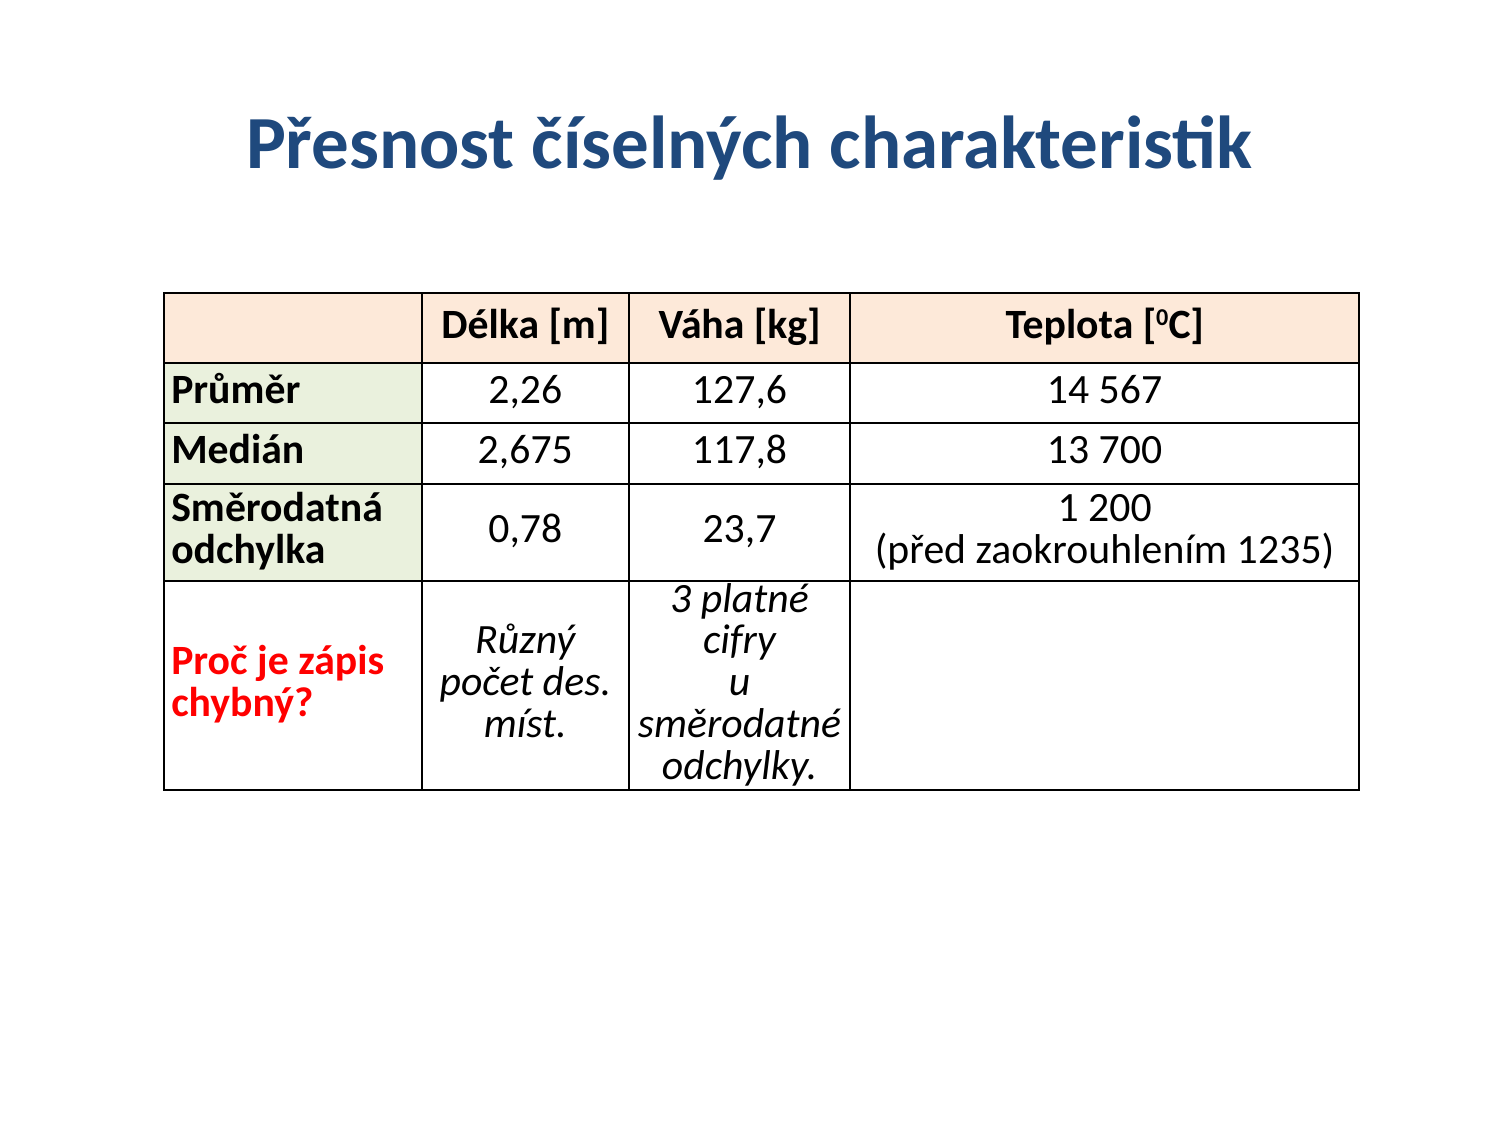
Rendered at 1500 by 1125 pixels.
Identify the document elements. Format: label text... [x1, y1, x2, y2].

table_cell 2,675 [423, 424, 628, 483]
table_cell 0,78 [423, 485, 628, 580]
table_cell 23,7 [630, 485, 849, 580]
table_cell 117,8 [630, 424, 849, 483]
table_cell Průměr [165, 364, 421, 422]
table_cell Proč je zápis chybný? [165, 582, 421, 789]
table_cell 1 200 (před zaokrouhlením 1235) [851, 485, 1358, 580]
table_cell Různý počet des. míst. [423, 582, 628, 789]
table_cell 2,26 [423, 364, 628, 422]
table_header Teplota [0C] [851, 294, 1358, 362]
table_header [165, 294, 421, 362]
title Přesnost číselných charakteristik [75, 45, 1425, 233]
table_header Délka [m] [423, 294, 628, 362]
table_header Váha [kg] [630, 294, 849, 362]
table_cell 13 700 [851, 424, 1358, 483]
table_cell 127,6 [630, 364, 849, 422]
table_cell [851, 582, 1358, 789]
table_cell Směrodatná odchylka [165, 485, 421, 580]
table_cell 14 567 [851, 364, 1358, 422]
table_cell Medián [165, 424, 421, 483]
table_cell 3 platné cifry u směrodatné odchylky. [630, 582, 849, 789]
